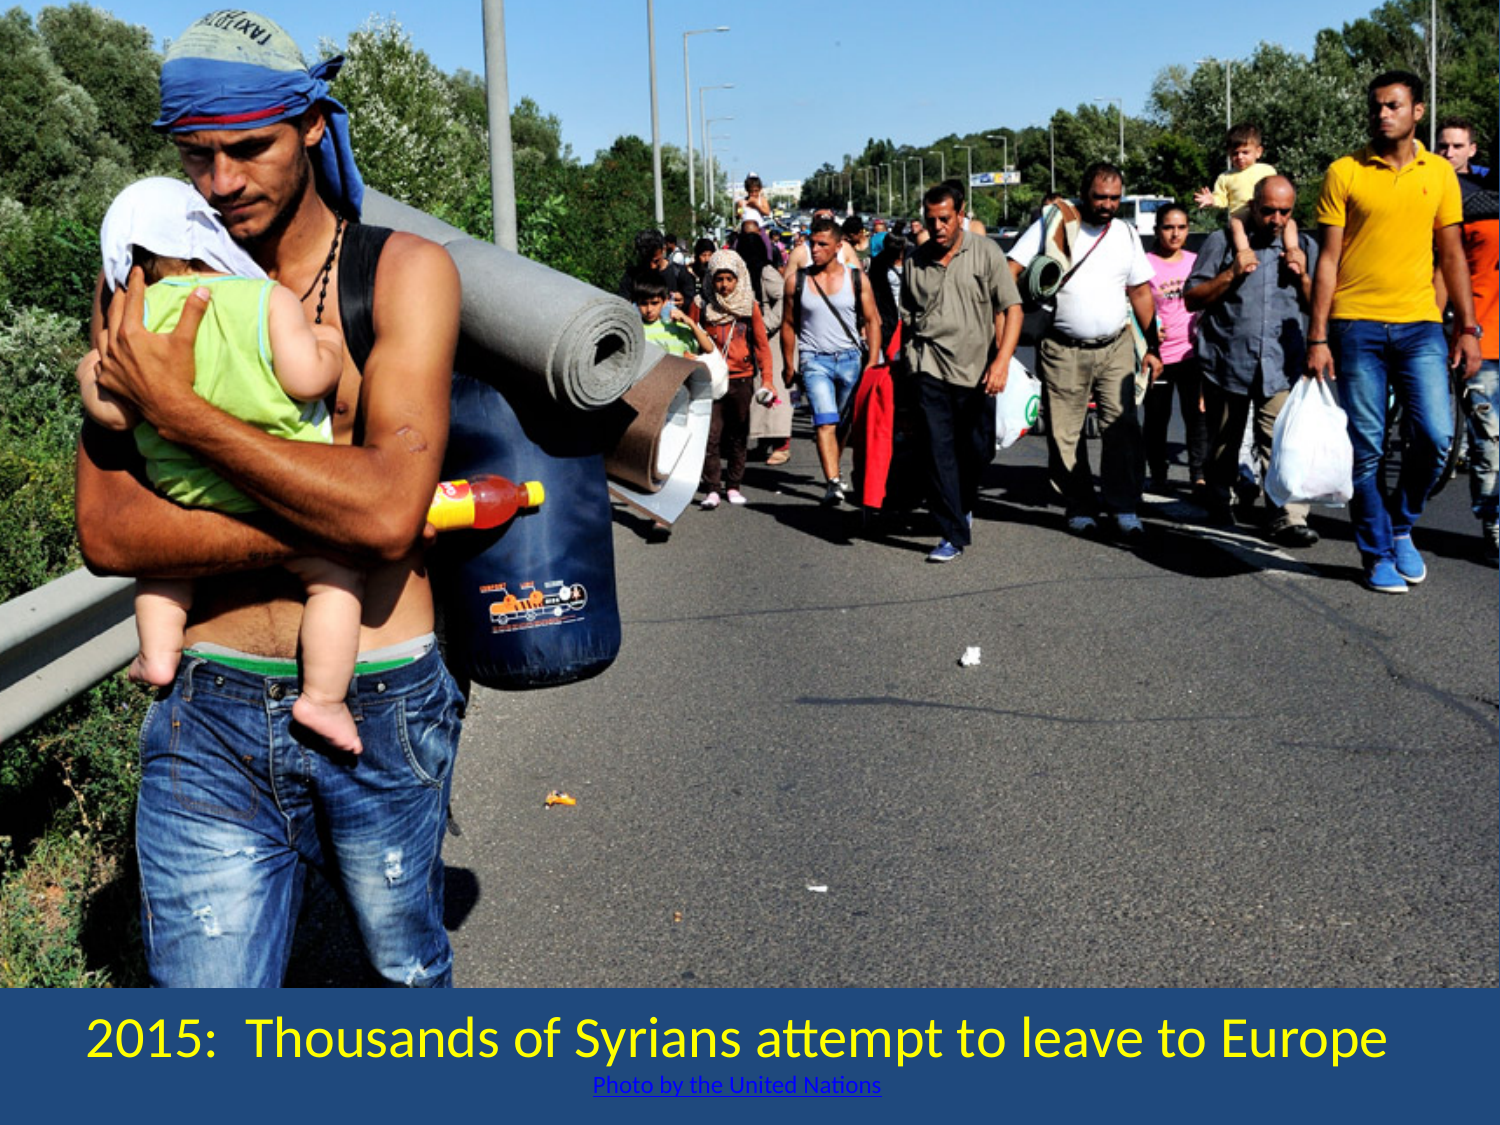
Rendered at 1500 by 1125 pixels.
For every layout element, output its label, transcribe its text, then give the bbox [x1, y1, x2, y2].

picture [0, 0, 1499, 988]
text_box 2015: Thousands of Syrians attempt to leave to Europe Photo by the United Nations [50, 997, 1425, 1107]
